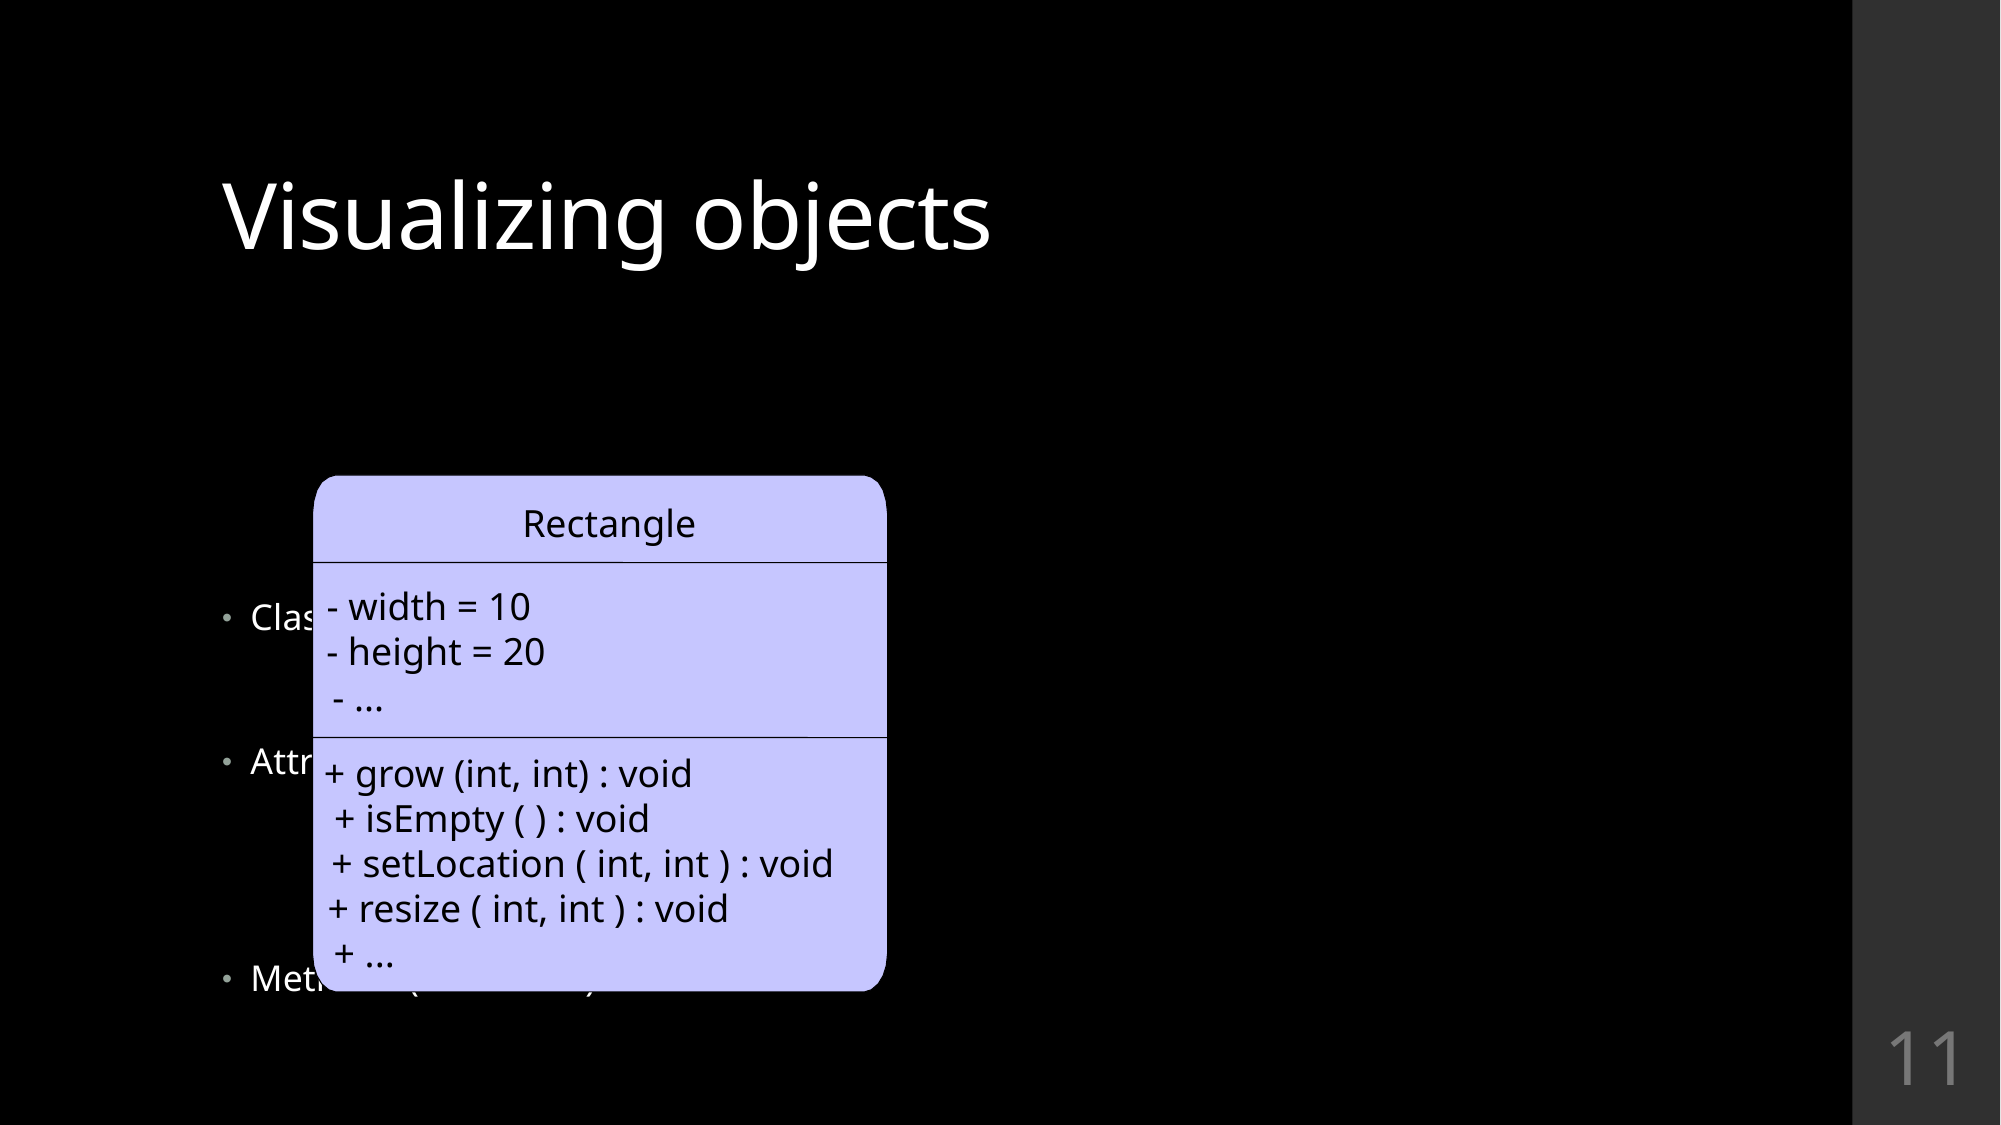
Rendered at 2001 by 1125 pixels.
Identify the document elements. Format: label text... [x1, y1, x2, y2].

slide_number 11 [1852, 1012, 2000, 1110]
list Class (type) name Attributes (properties) Methods (behaviors) [206, 299, 1617, 1014]
title Visualizing objects [206, 60, 1797, 278]
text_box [312, 474, 888, 993]
